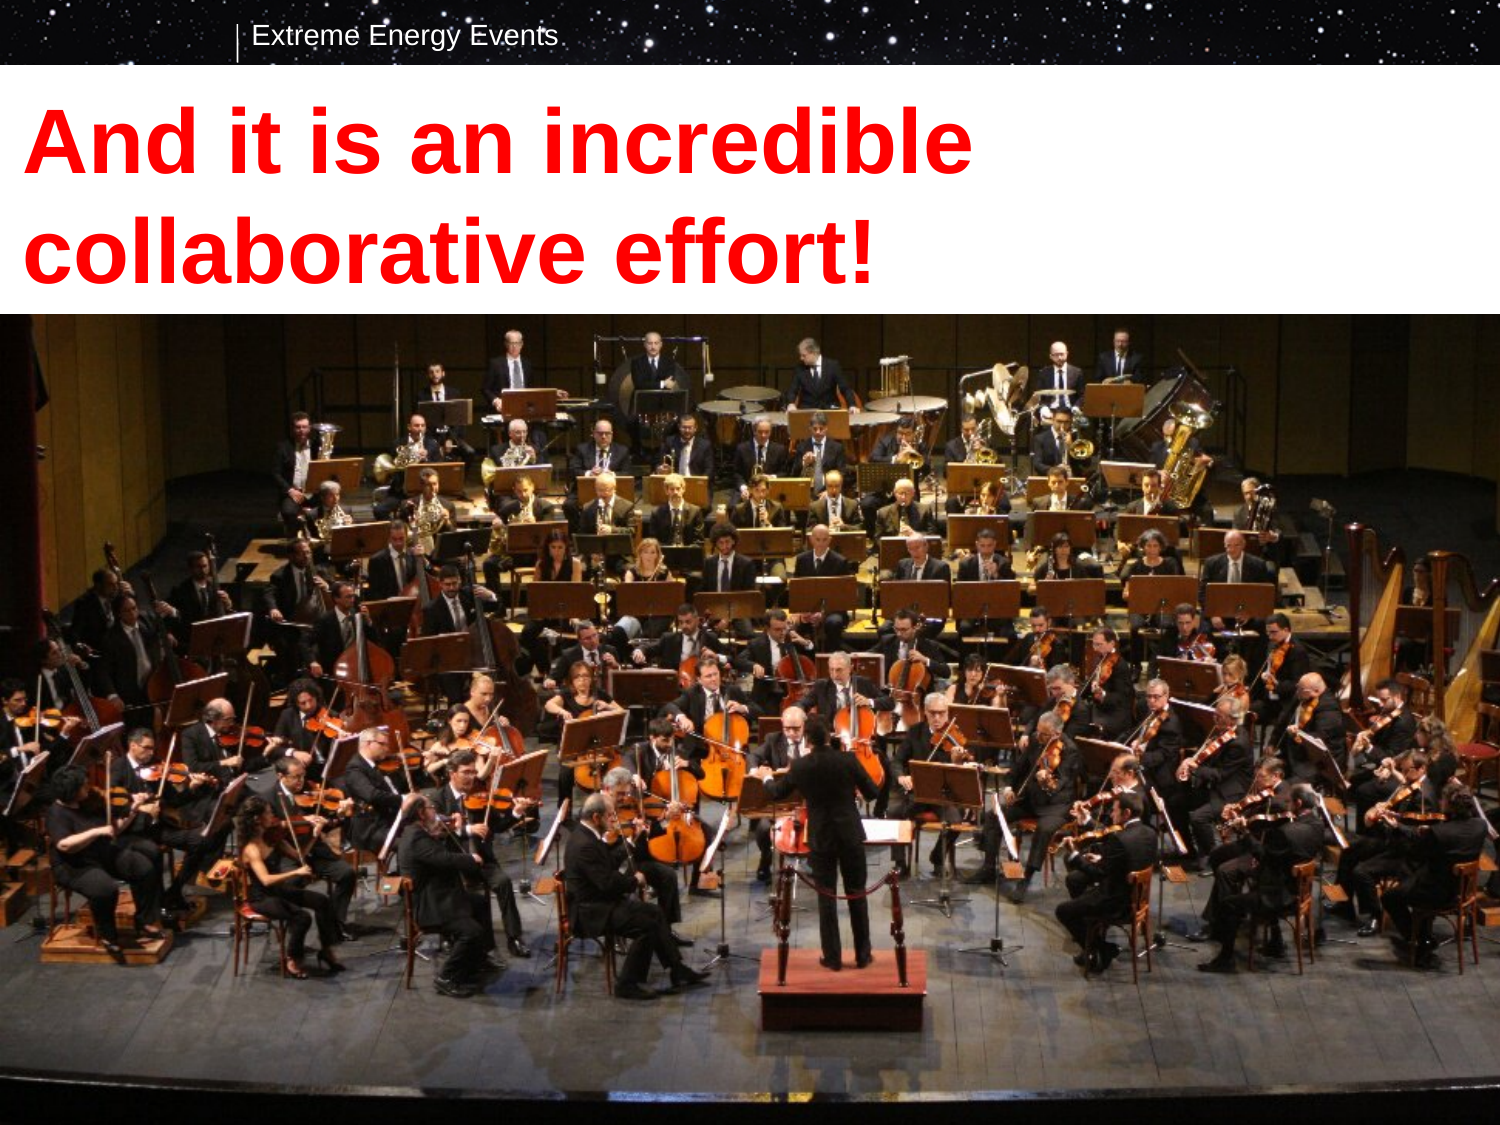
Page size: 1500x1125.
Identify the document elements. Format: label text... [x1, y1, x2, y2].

picture [0, 314, 1500, 1125]
picture [0, 0, 1500, 65]
text_box And it is an incredible collaborative effort! [7, 74, 1471, 309]
